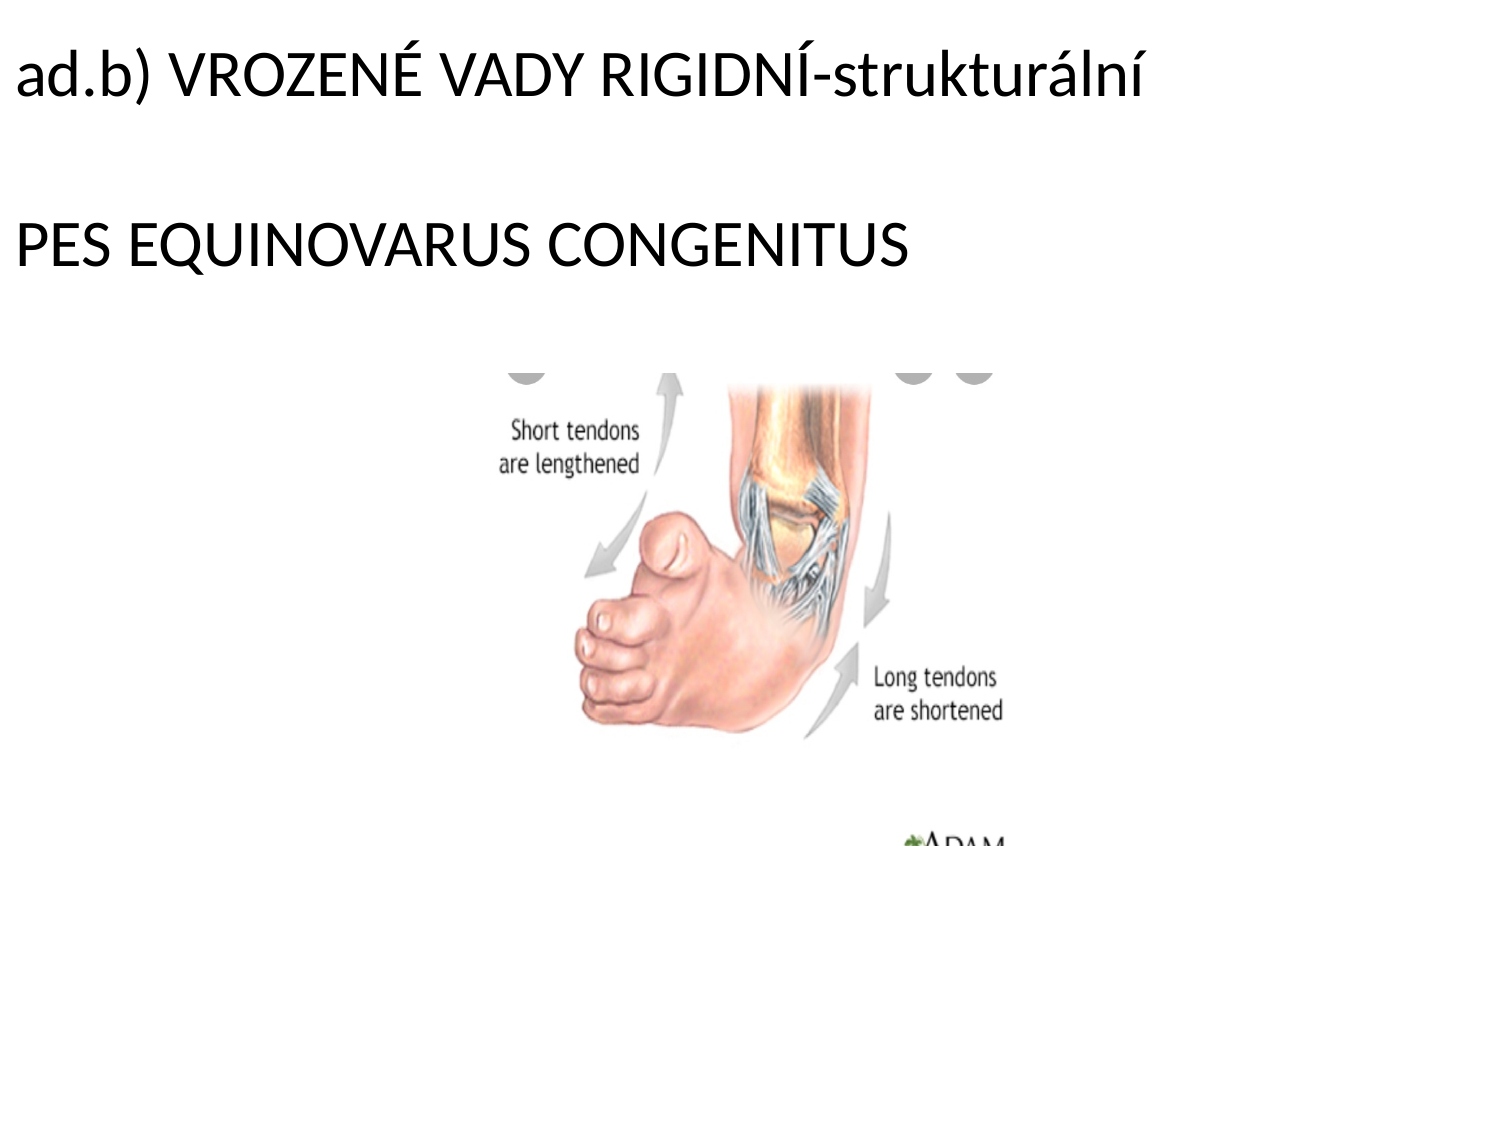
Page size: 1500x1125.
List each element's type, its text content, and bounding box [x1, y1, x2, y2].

picture [490, 373, 1010, 847]
list ad.b) VROZENÉ VADY RIGIDNÍ-strukturální PES EQUINOVARUS CONGENITUS [0, 30, 1350, 1125]
